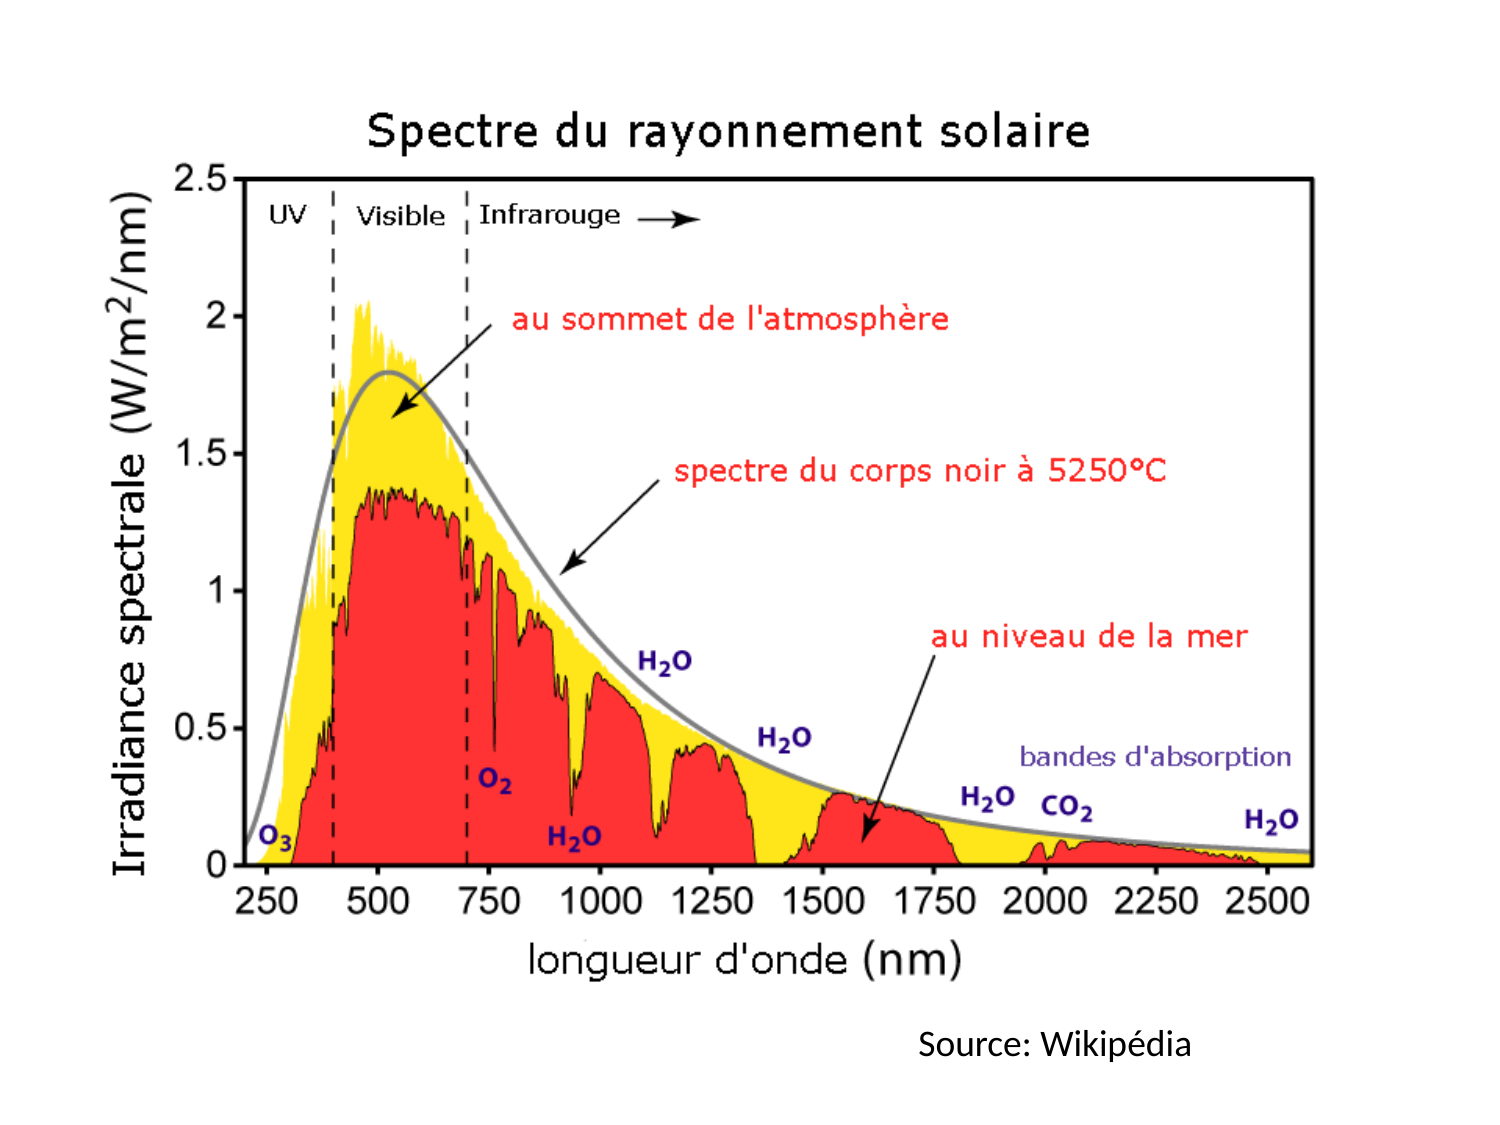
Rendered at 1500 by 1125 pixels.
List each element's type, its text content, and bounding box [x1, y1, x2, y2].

picture [88, 66, 1339, 997]
text_box Source: Wikipédia [903, 1011, 1500, 1072]
